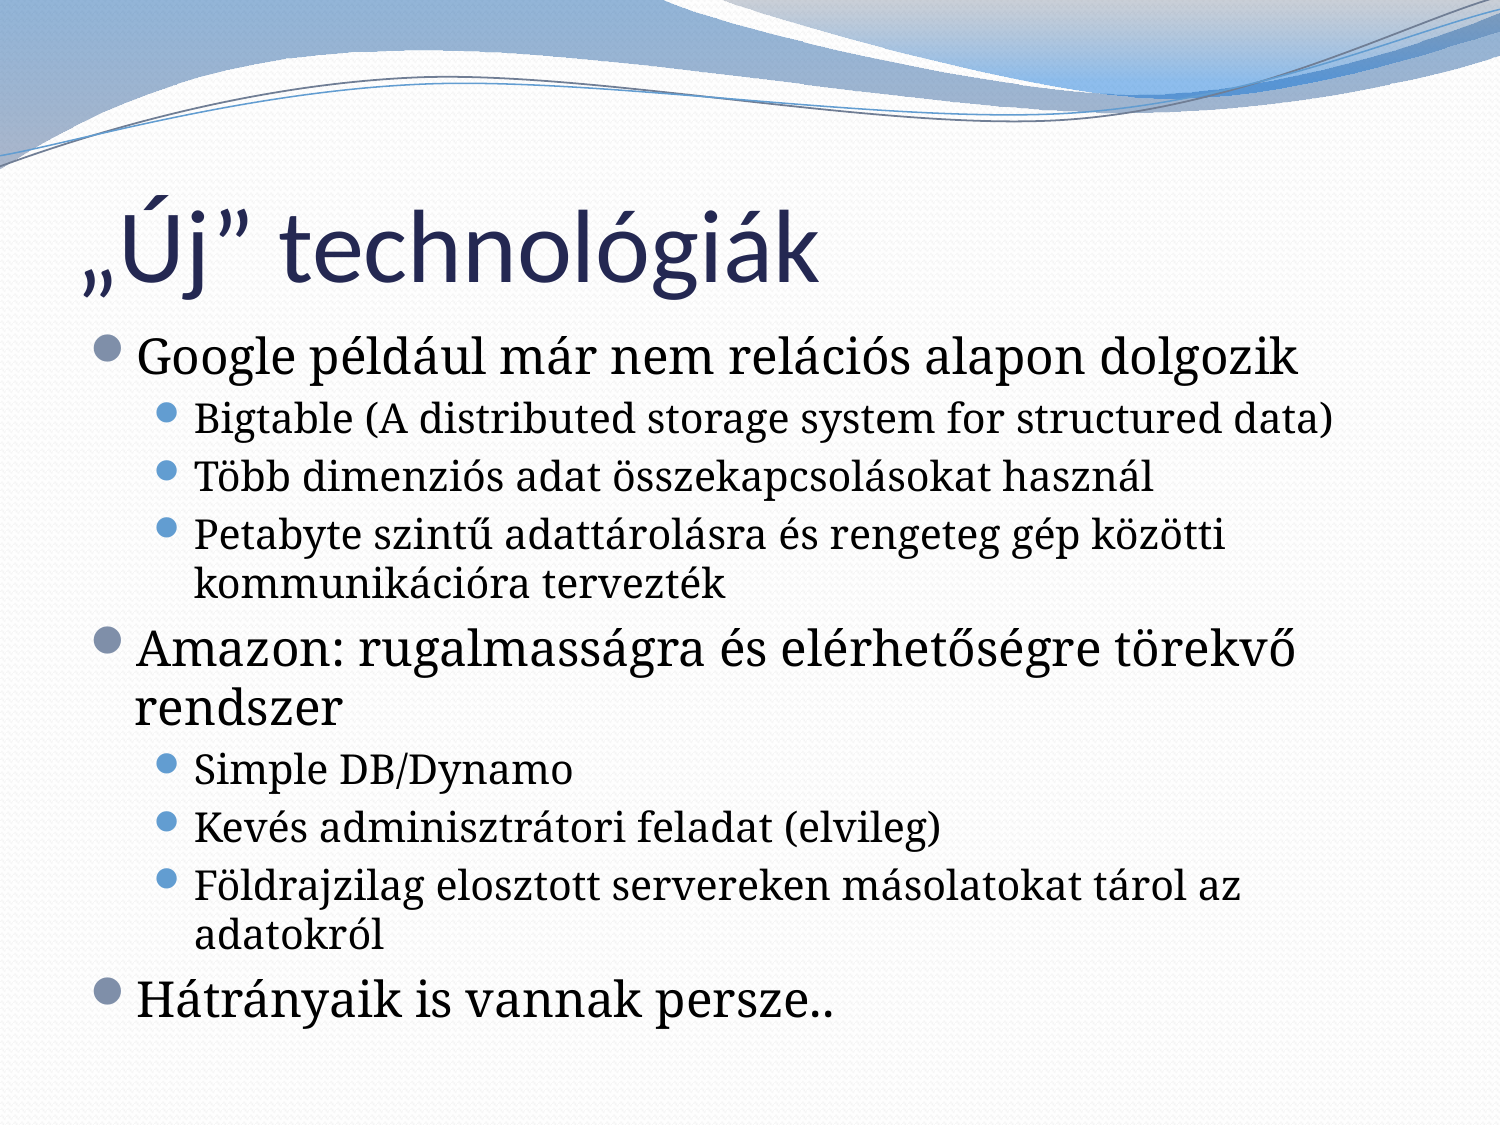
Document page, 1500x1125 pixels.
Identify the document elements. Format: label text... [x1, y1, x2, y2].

list Google például már nem relációs alapon dolgozik Bigtable (A distributed storage system for structured data) Több dimenziós adat összekapcsolásokat használ Petabyte szintű adattárolásra és rengeteg gép közötti kommunikációra tervezték Amazon: rugalmasságra és elérhetőségre törekvő rendszer Simple DB/Dynamo Kevés adminisztrátori feladat (elvileg) Földrajzilag elosztott servereken másolatokat tárol az adatokról Hátrányaik is vannak persze.. [75, 317, 1425, 1038]
title „Új” technológiák [75, 115, 1425, 303]
